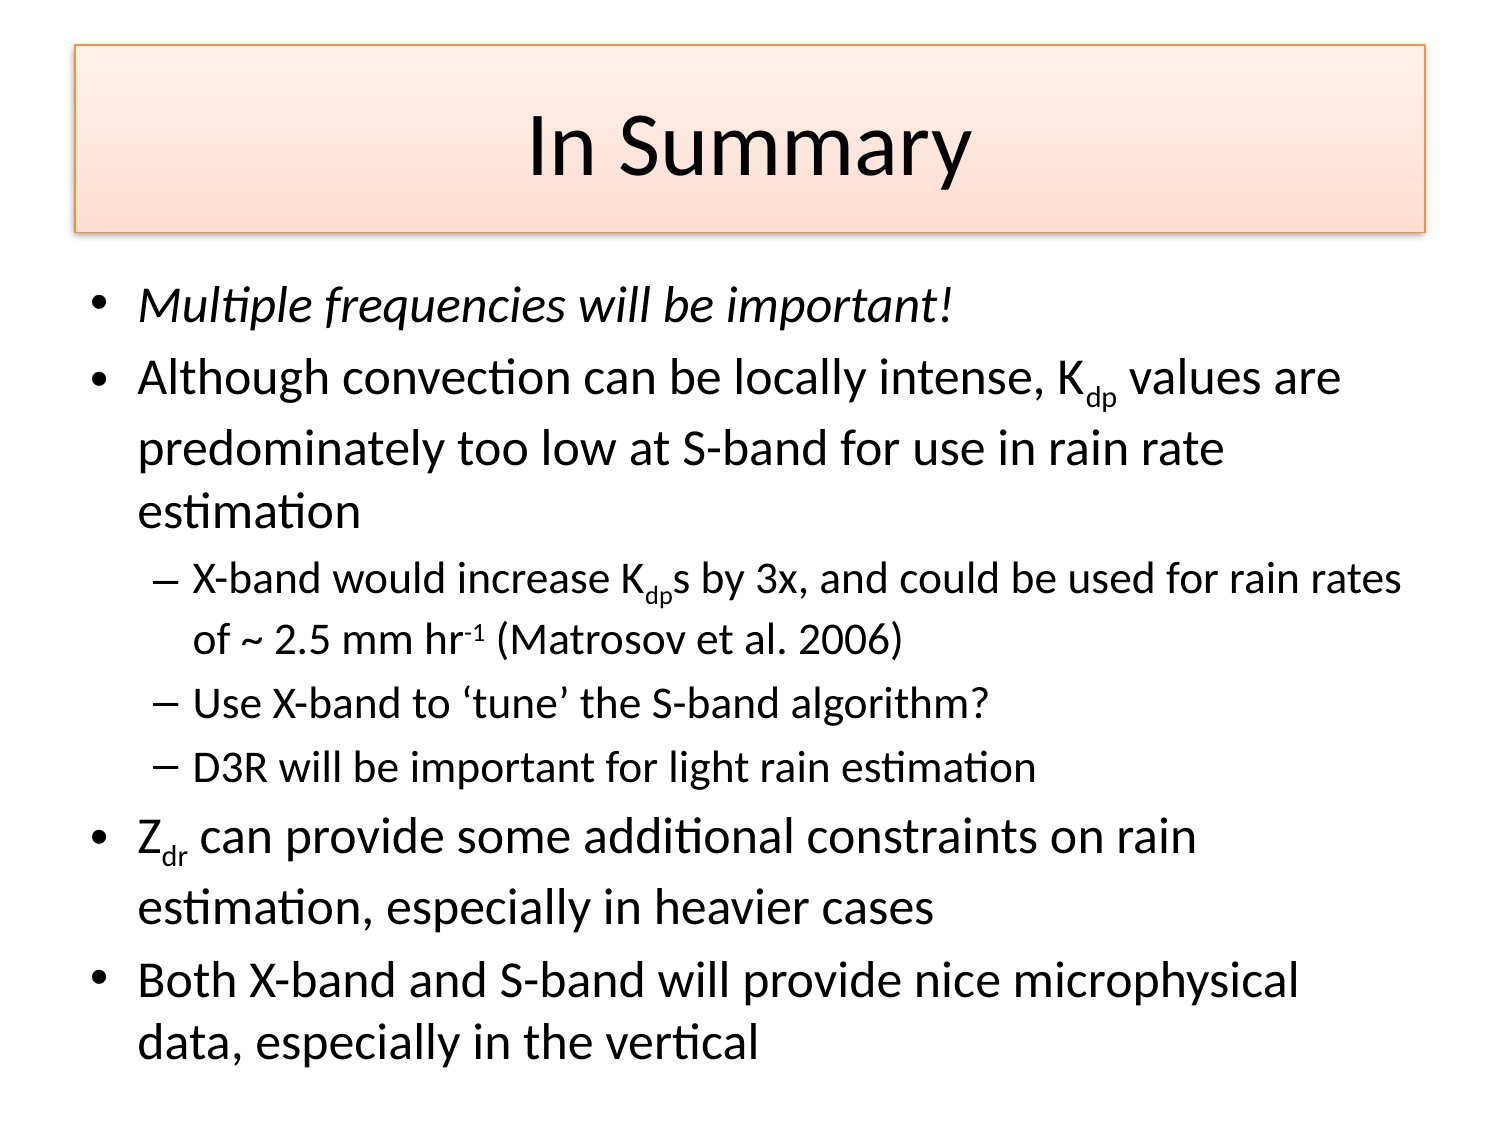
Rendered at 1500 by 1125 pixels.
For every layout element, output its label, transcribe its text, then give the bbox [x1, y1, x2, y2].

title In Summary [74, 44, 1426, 233]
list Multiple frequencies will be important! Although convection can be locally intense, Kdp values are predominately too low at S-band for use in rain rate estimation X-band would increase Kdps by 3x, and could be used for rain rates of ~ 2.5 mm hr-1 (Matrosov et al. 2006) Use X-band to ‘tune’ the S-band algorithm? D3R will be important for light rain estimation Zdr can provide some additional constraints on rain estimation, especially in heavier cases Both X-band and S-band will provide nice microphysical data, especially in the vertical [75, 262, 1425, 1085]
